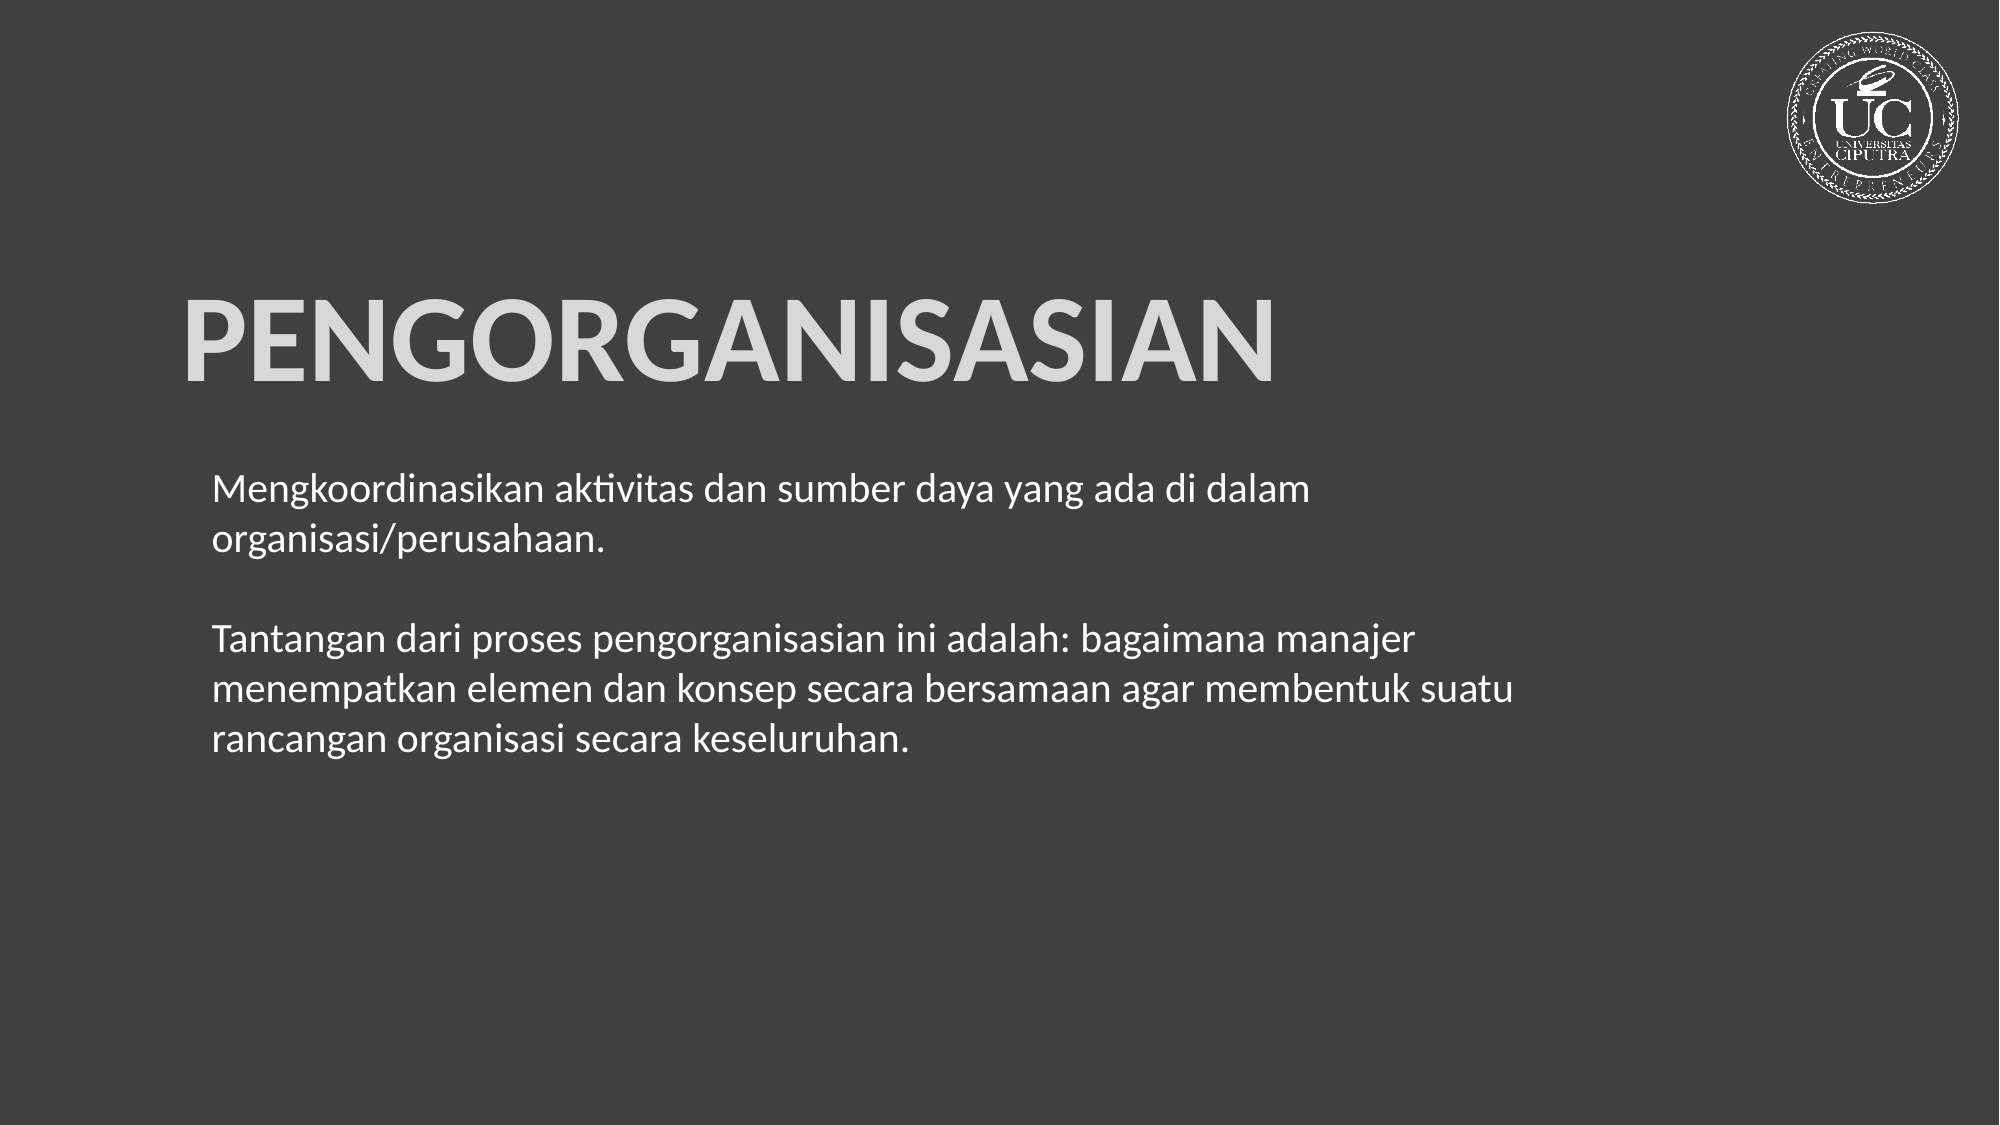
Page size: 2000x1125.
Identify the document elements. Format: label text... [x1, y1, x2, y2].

text_box Mengkoordinasikan aktivitas dan sumber daya yang ada di dalam organisasi/perusahaan. Tantangan dari proses pengorganisasian ini adalah: bagaimana manajer menempatkan elemen dan konsep secara bersamaan agar membentuk suatu rancangan organisasi secara keseluruhan. [196, 446, 1622, 777]
picture [1782, 27, 1963, 208]
text_box PENGORGANISASIAN [161, 246, 1754, 406]
